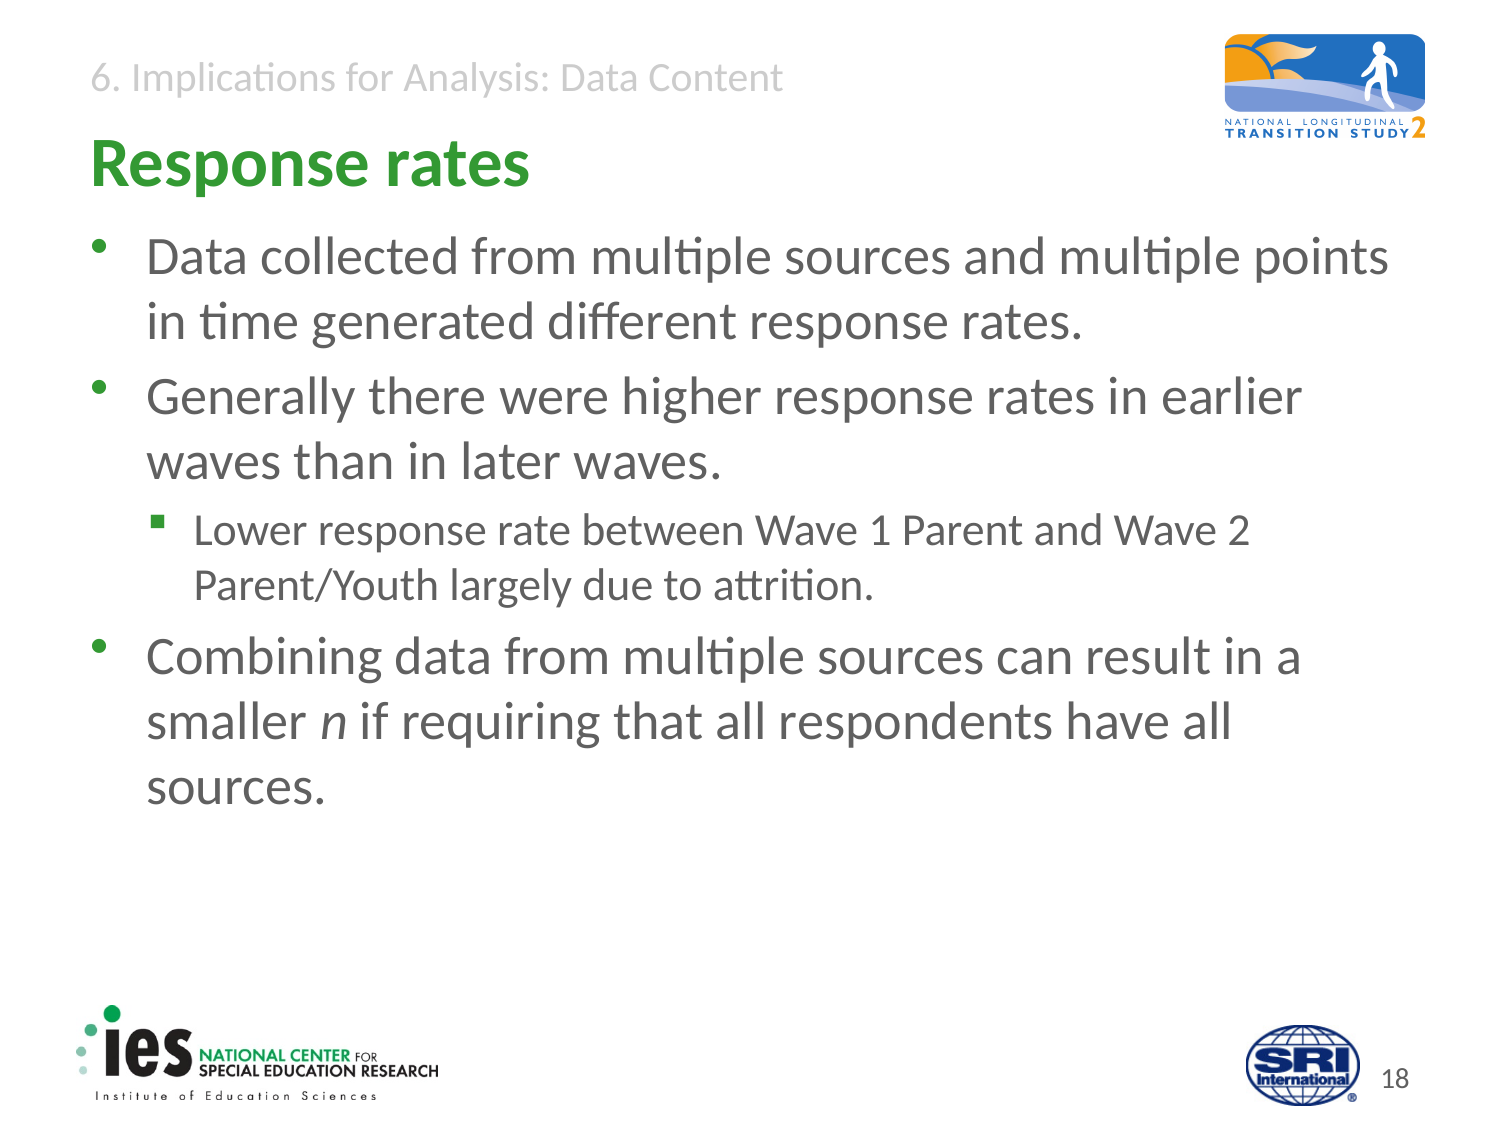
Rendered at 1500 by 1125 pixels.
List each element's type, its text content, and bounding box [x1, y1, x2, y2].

picture [76, 1005, 438, 1100]
slide_number 17 [1321, 1051, 1426, 1125]
list Data collected from multiple sources and multiple points in time generated different response rates. Generally there were higher response rates in earlier waves than in later waves. Lower response rate between Wave 1 Parent and Wave 2 Parent/Youth largely due to attrition. Combining data from multiple sources can result in a smaller n if requiring that all respondents have all sources. [74, 212, 1426, 956]
picture [1246, 1025, 1360, 1106]
title Response rates [74, 90, 1426, 212]
